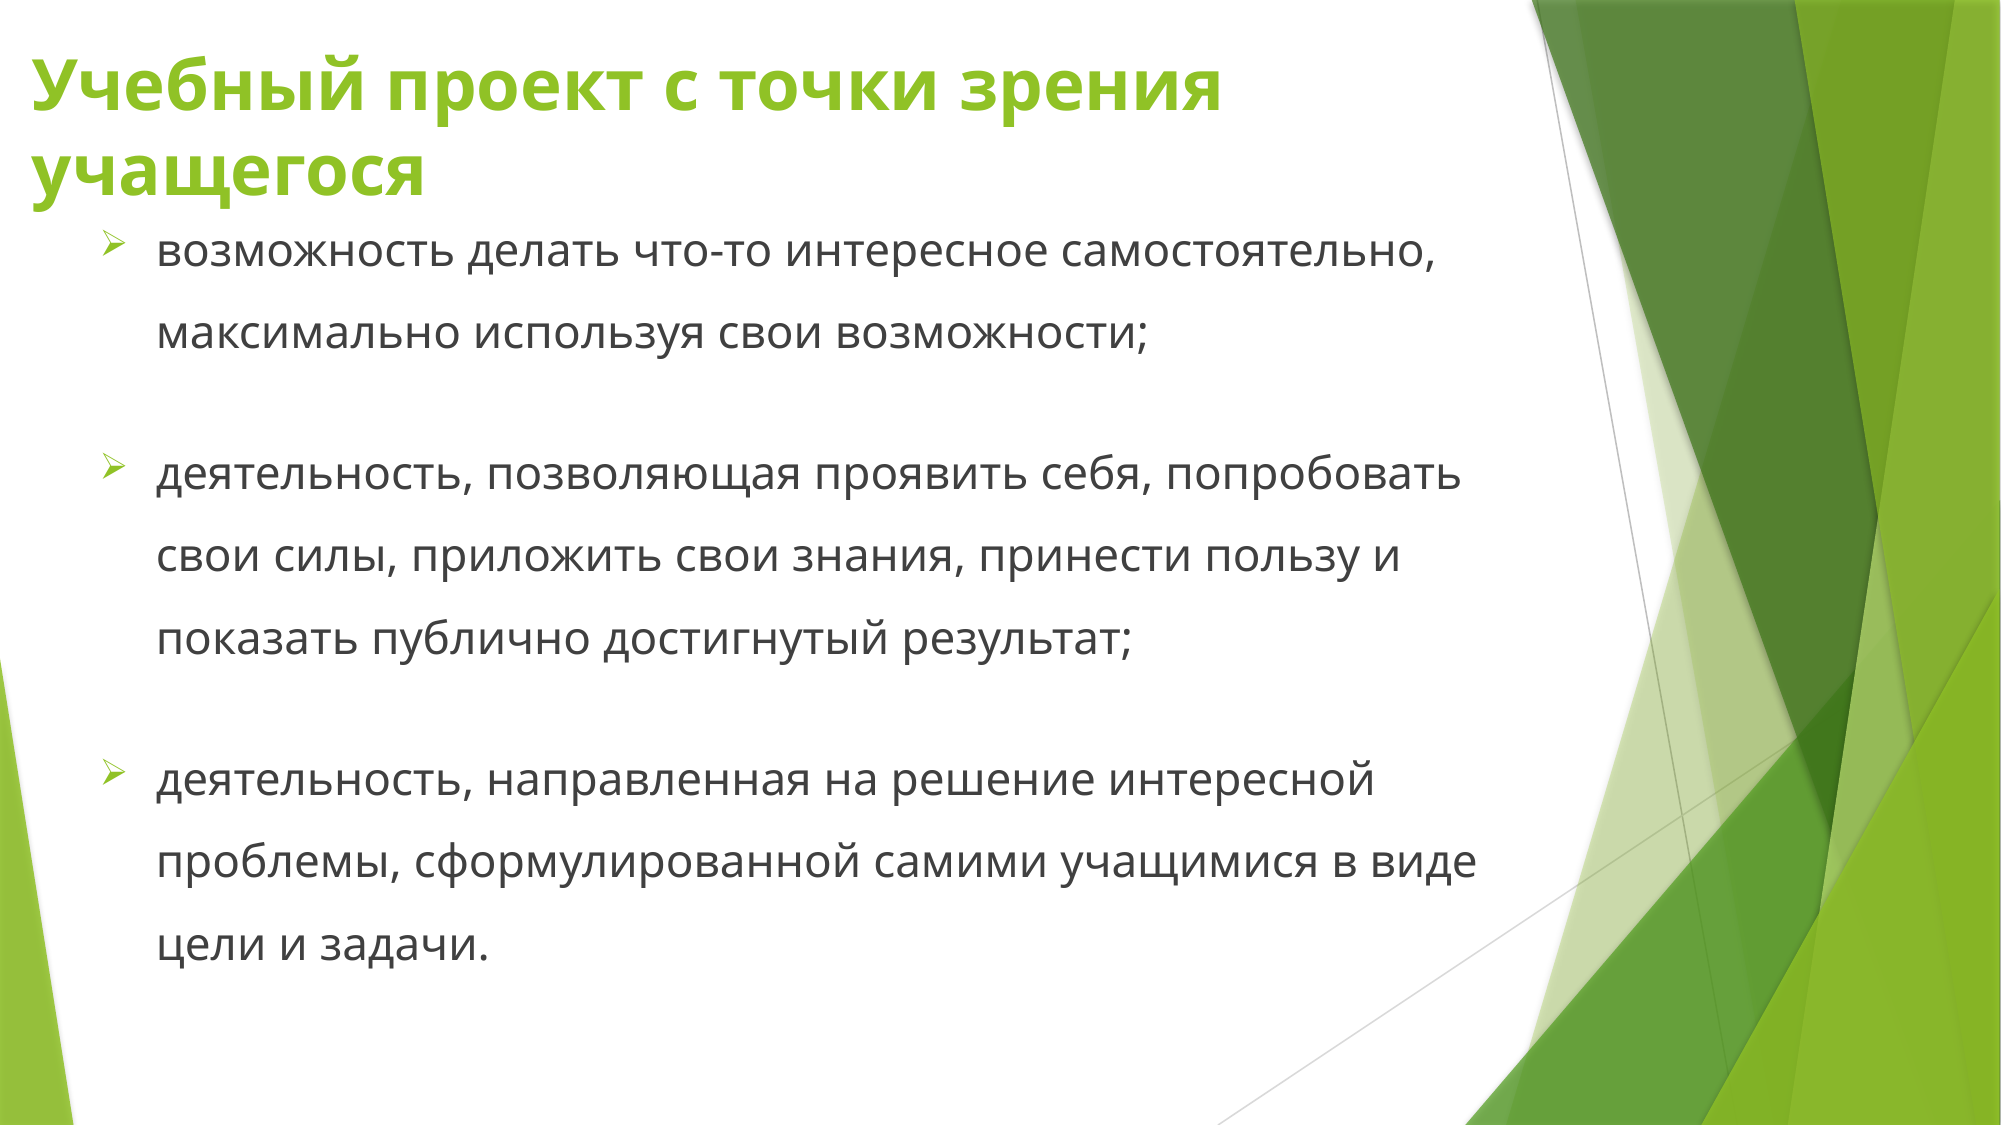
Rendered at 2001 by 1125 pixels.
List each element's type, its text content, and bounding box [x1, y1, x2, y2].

list возможность делать что-то интересное самостоятельно, максимально используя свои возможности; деятельность, позволяющая проявить себя, попробовать свои силы, приложить свои знания, принести пользу и показать публично достигнутый результат; деятельность, направленная на решение интересной проблемы, сформулированной самими учащимися в виде цели и задачи. [84, 185, 1570, 1065]
title Учебный проект с точки зрения учащегося [16, 32, 1570, 250]
